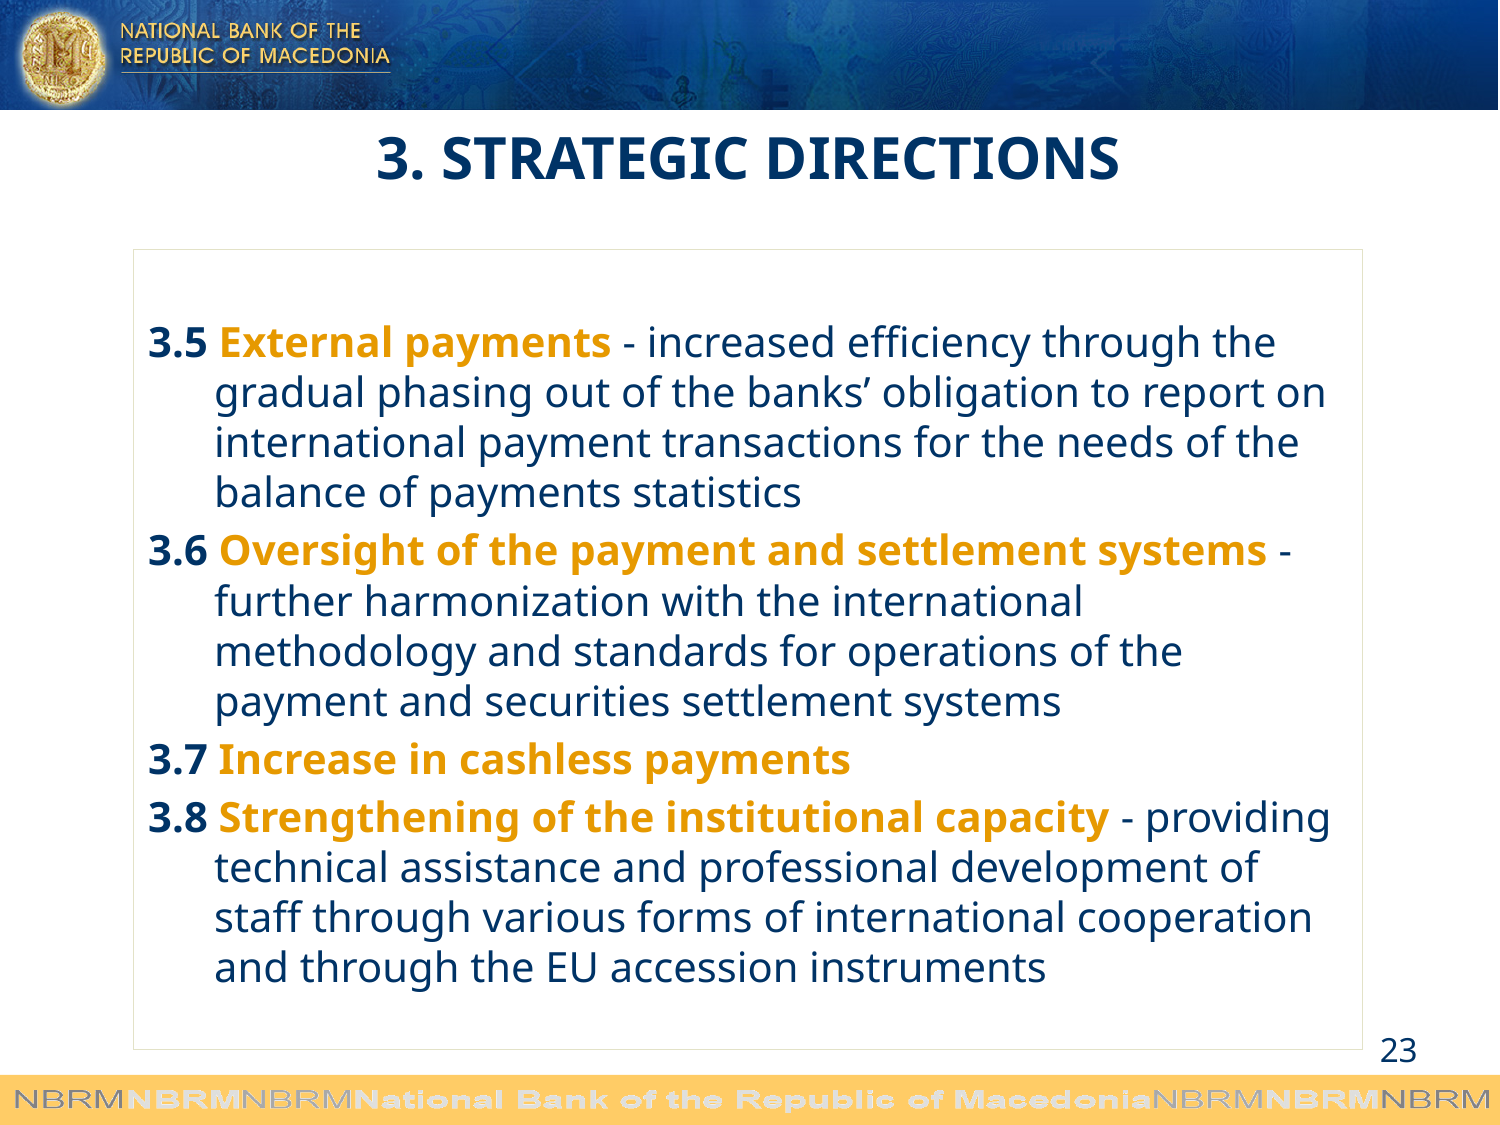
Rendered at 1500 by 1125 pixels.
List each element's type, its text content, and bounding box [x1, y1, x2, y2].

picture [12, 1090, 1489, 1113]
list 3.5 External payments - increased efficiency through the gradual phasing out of the banks’ obligation to report on international payment transactions for the needs of the balance of payments statistics 3.6 Oversight of the payment and settlement systems - further harmonization with the international methodology and standards for operations of the payment and securities settlement systems 3.7 Increase in cashless payments 3.8 Strengthening of the institutional capacity - providing technical assistance and professional development of staff through various forms of international cooperation and through the EU accession instruments [133, 249, 1363, 1050]
text_box 23 [1379, 1013, 1480, 1089]
title 3. STRATEGIC DIRECTIONS [137, 125, 1375, 313]
